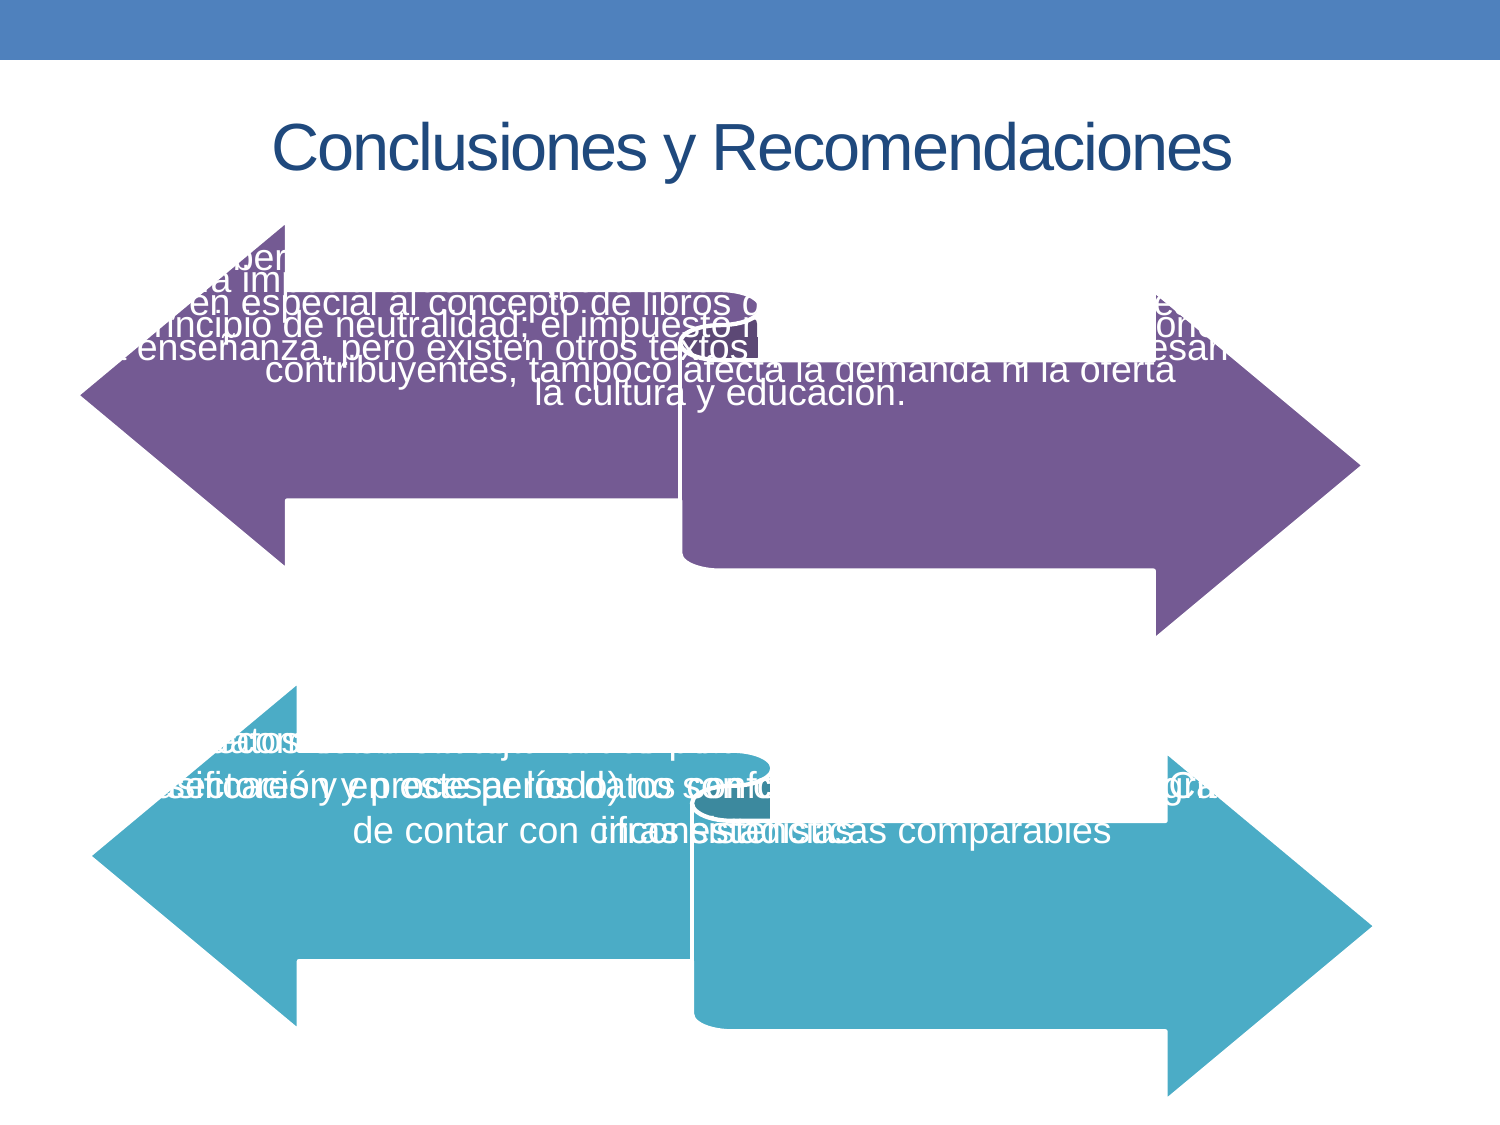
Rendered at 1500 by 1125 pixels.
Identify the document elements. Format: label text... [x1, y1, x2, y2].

title Conclusiones y Recomendaciones [77, 62, 1428, 226]
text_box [88, 680, 1377, 1102]
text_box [76, 219, 1365, 642]
